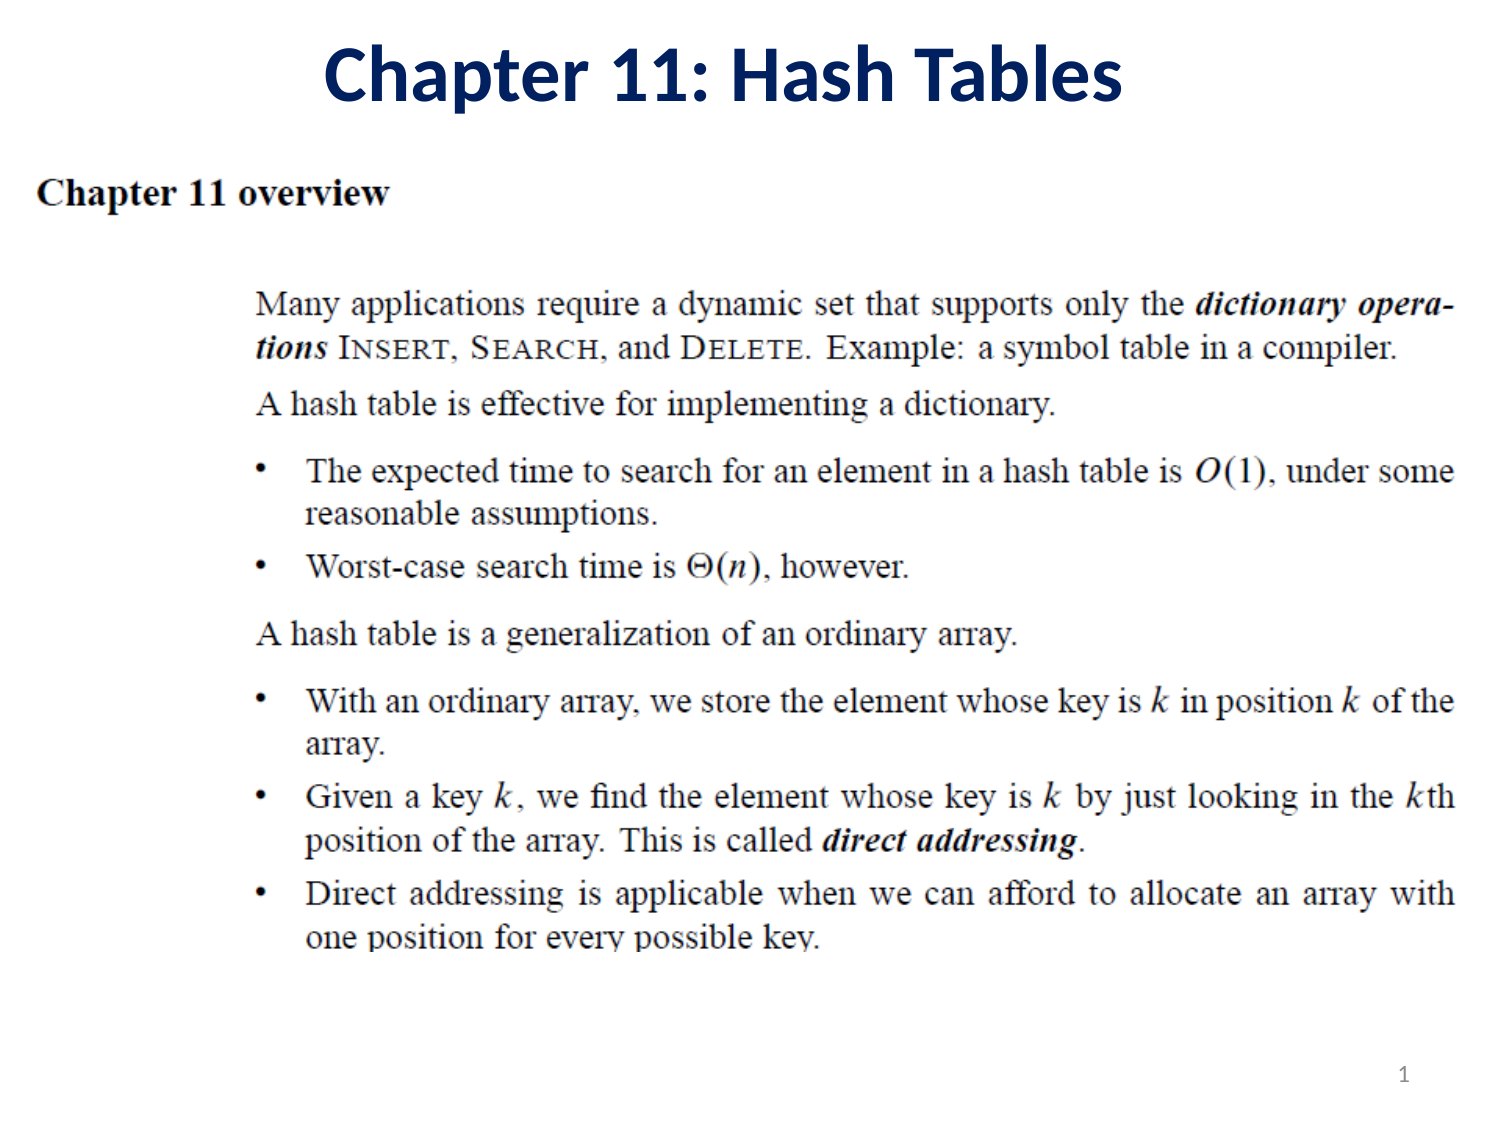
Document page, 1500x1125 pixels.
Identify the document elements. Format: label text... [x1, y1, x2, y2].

picture [33, 173, 1467, 952]
slide_number 1 [1074, 1042, 1425, 1103]
title Chapter 11: Hash Tables [87, 12, 1363, 125]
